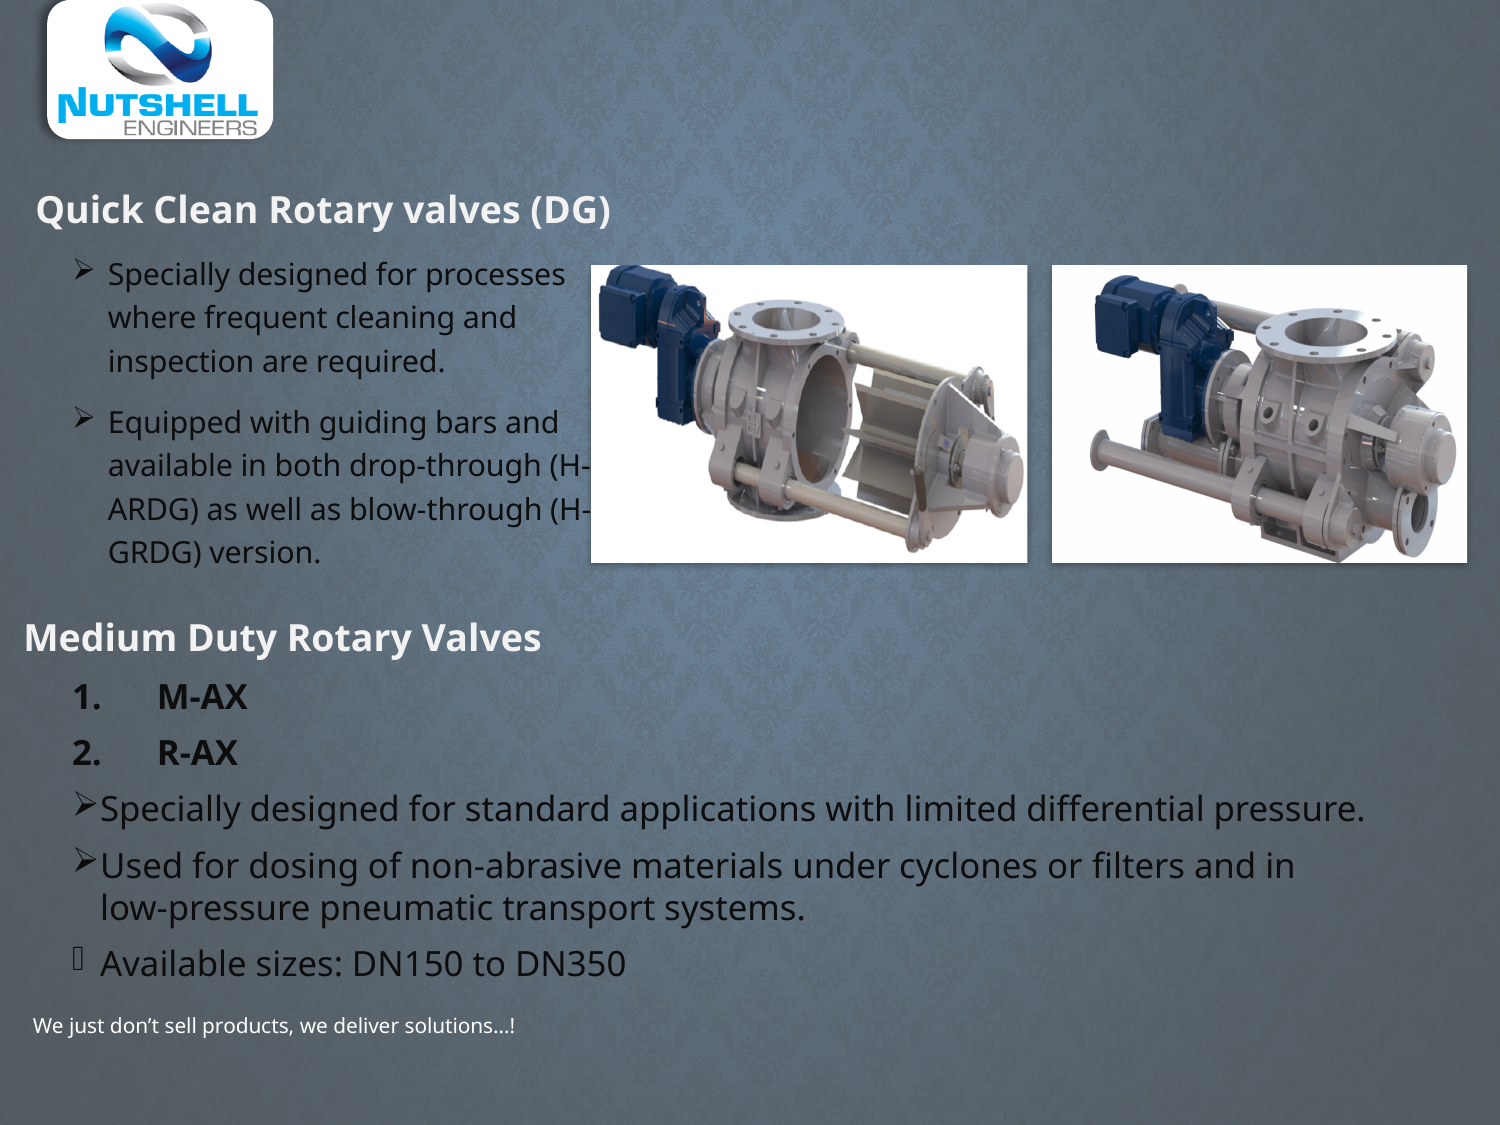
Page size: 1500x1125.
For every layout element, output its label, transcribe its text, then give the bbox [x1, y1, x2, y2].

footer We just don’t sell products, we deliver solutions…! [17, 995, 839, 1055]
text_box Medium Duty Rotary Valves [8, 606, 592, 666]
picture [1051, 265, 1468, 563]
text_box Quick Clean Rotary valves (DG) [20, 178, 718, 239]
picture [590, 265, 1028, 563]
text_box M-AX R-AX Specially designed for standard applications with limited differential pressure. Used for dosing of non-abrasive materials under cyclones or ﬁlters and in low-pressure pneumatic transport systems. Available sizes: DN150 to DN350 [57, 666, 1387, 1011]
list Specially designed for processes where frequent cleaning and inspection are required. Equipped with guiding bars and available in both drop-through (H-ARDG) as well as blow-through (H-GRDG) version. [57, 240, 610, 585]
picture [46, 0, 274, 140]
